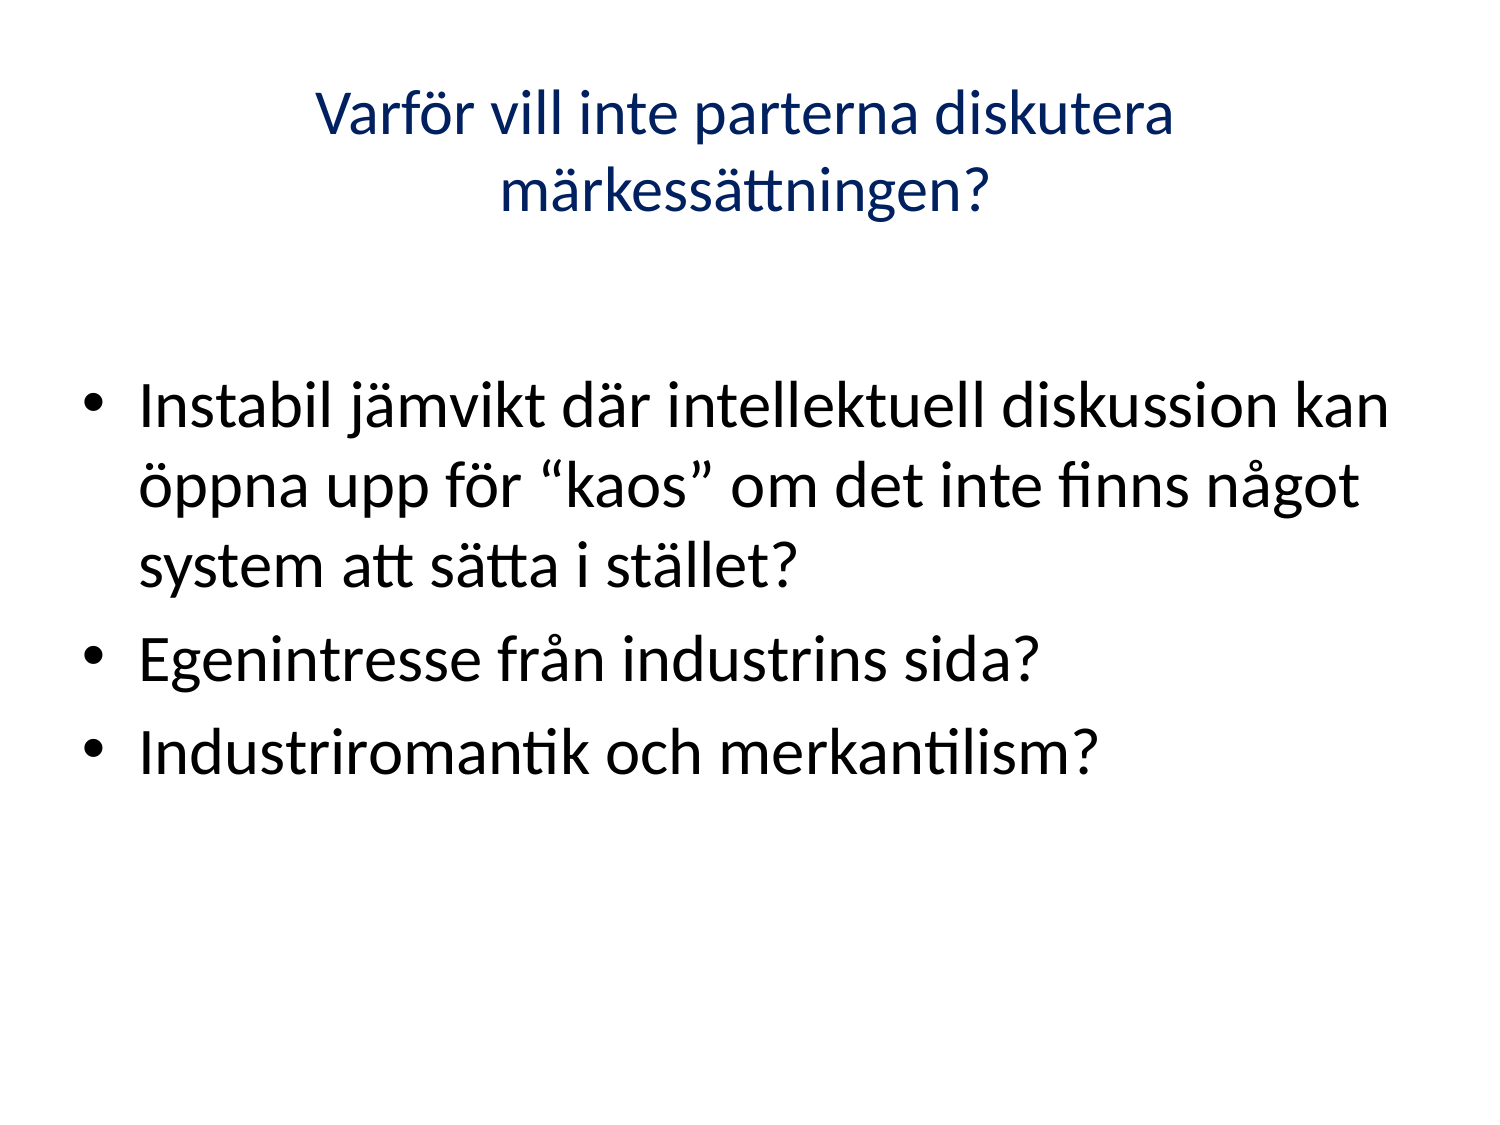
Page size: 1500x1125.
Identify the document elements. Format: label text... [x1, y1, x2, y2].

list Instabil jämvikt där intellektuell diskussion kan öppna upp för “kaos” om det inte finns något system att sätta i stället? Egenintresse från industrins sida? Industriromantik och merkantilism? [66, 353, 1417, 1096]
title Varför vill inte parterna diskutera märkessättningen? [74, 61, 1417, 310]
